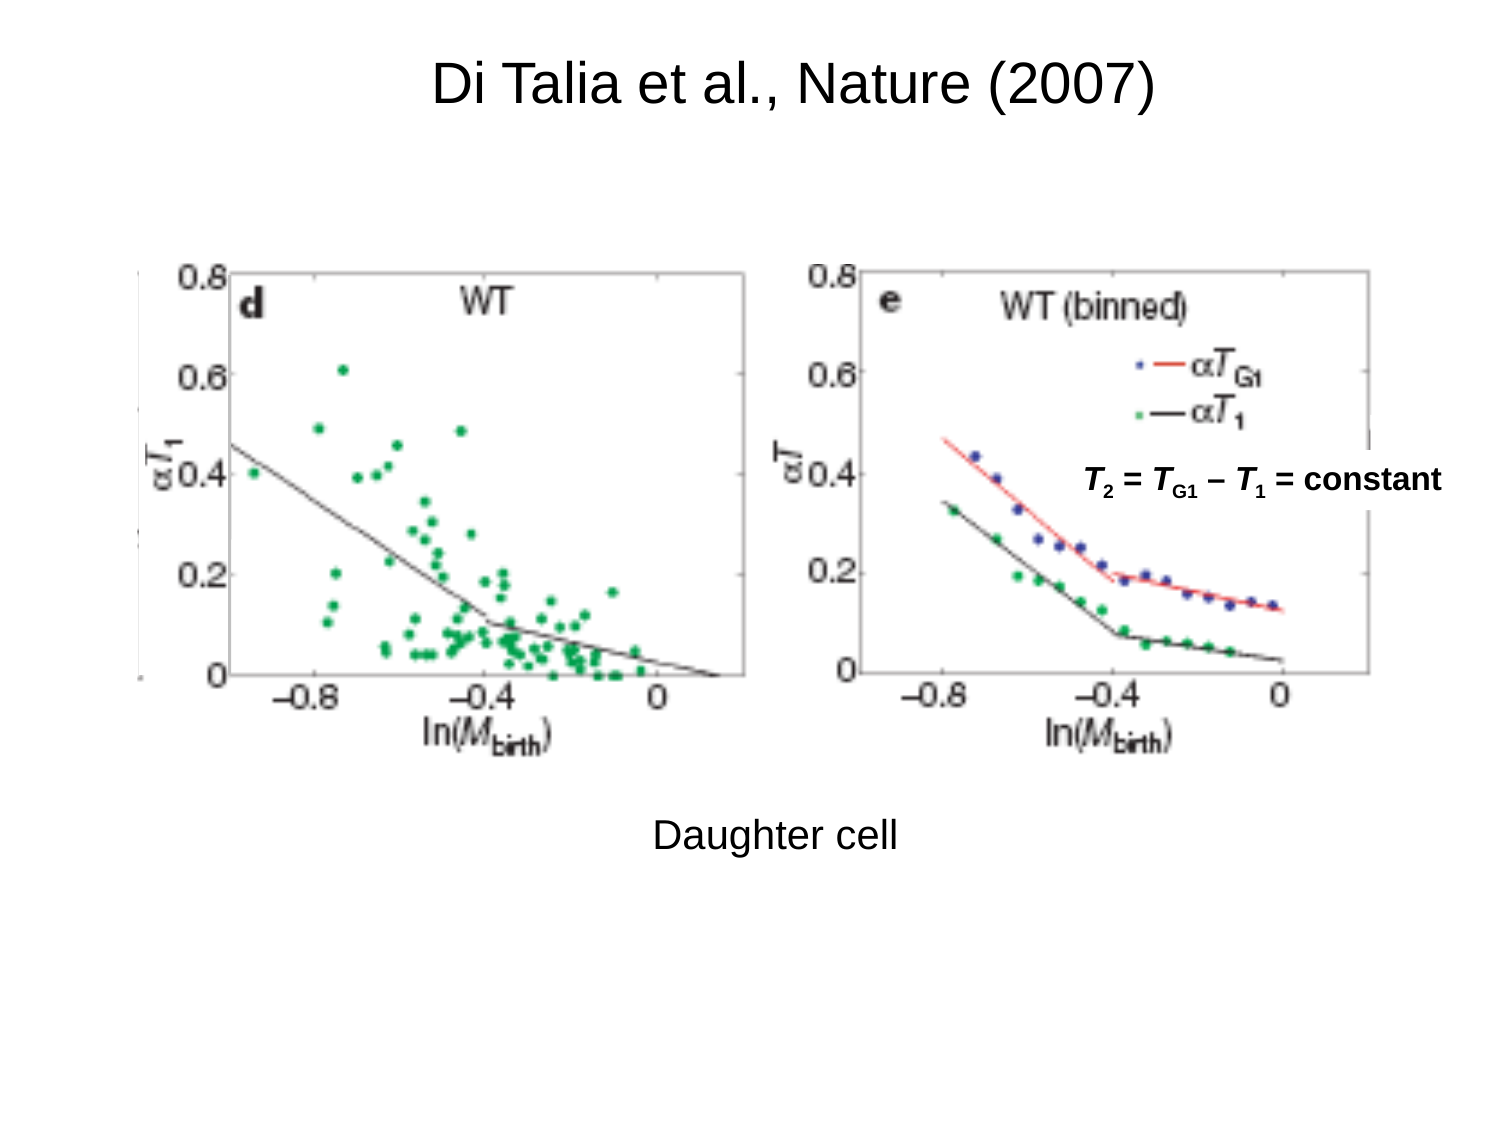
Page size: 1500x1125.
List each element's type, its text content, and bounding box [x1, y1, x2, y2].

text_box T2 = TG1 – T1 = constant [1379, 450, 1475, 511]
picture [137, 262, 1376, 765]
text_box Di Talia et al., Nature (2007) [416, 37, 1173, 123]
text_box [62, 237, 750, 300]
text_box Daughter cell [637, 800, 914, 865]
